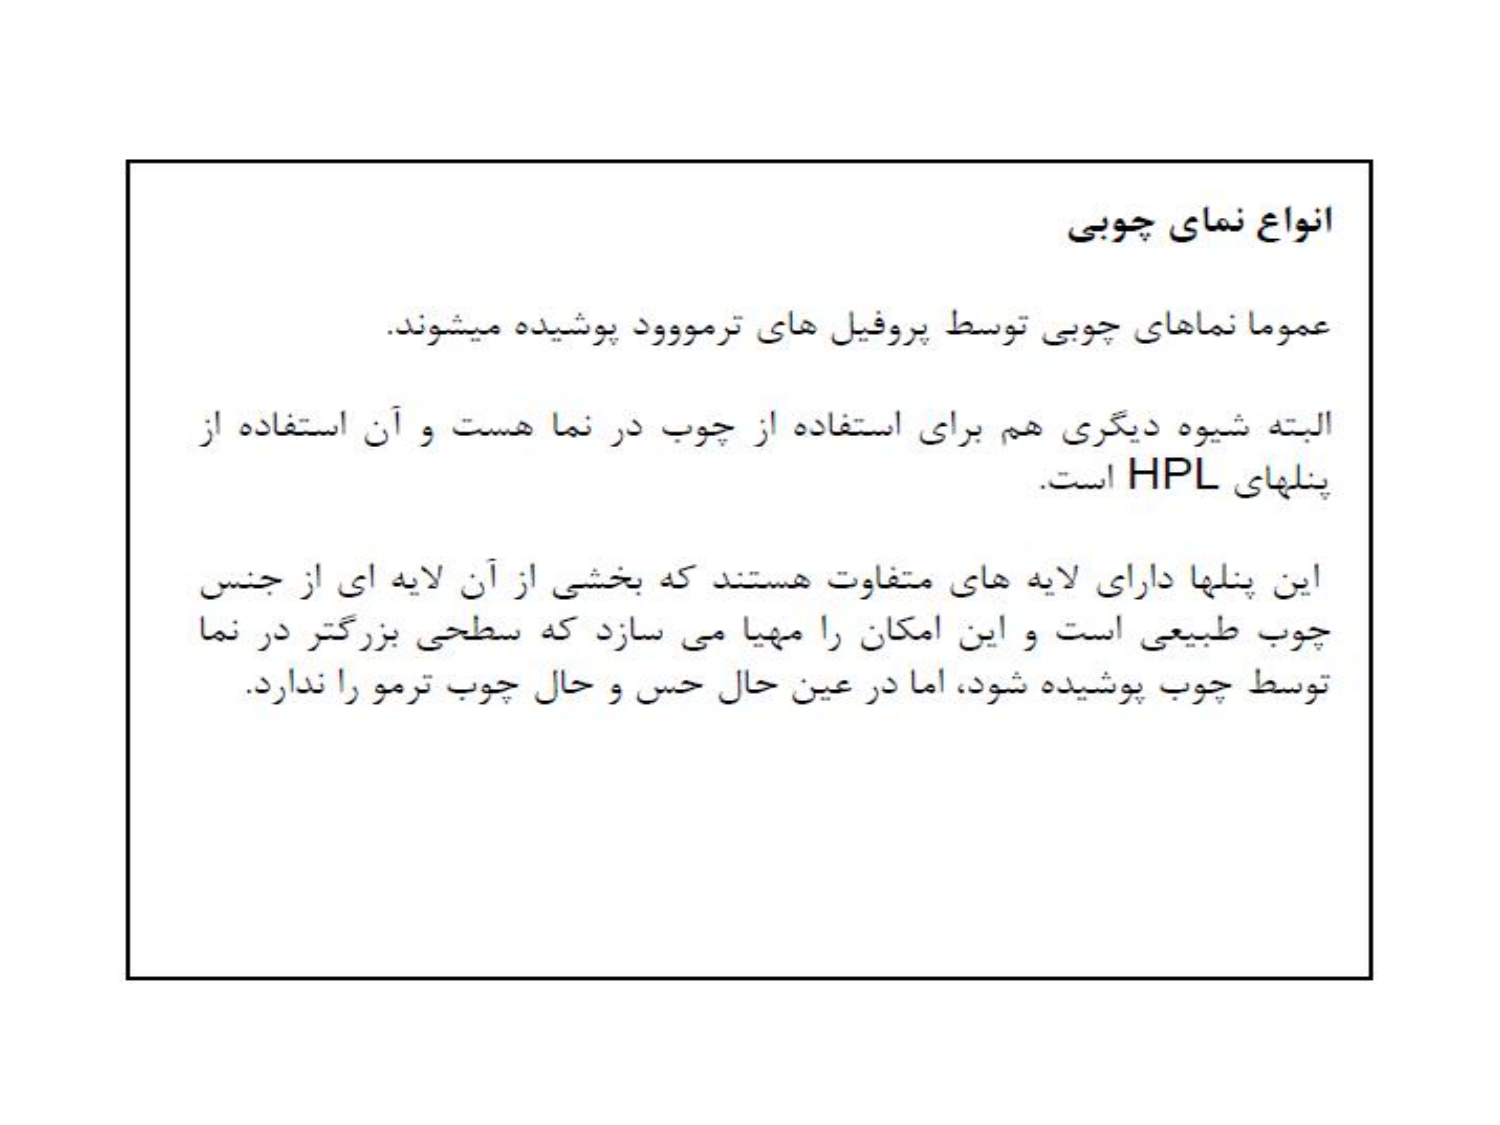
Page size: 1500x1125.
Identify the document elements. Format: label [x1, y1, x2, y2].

picture [52, 101, 1448, 1047]
